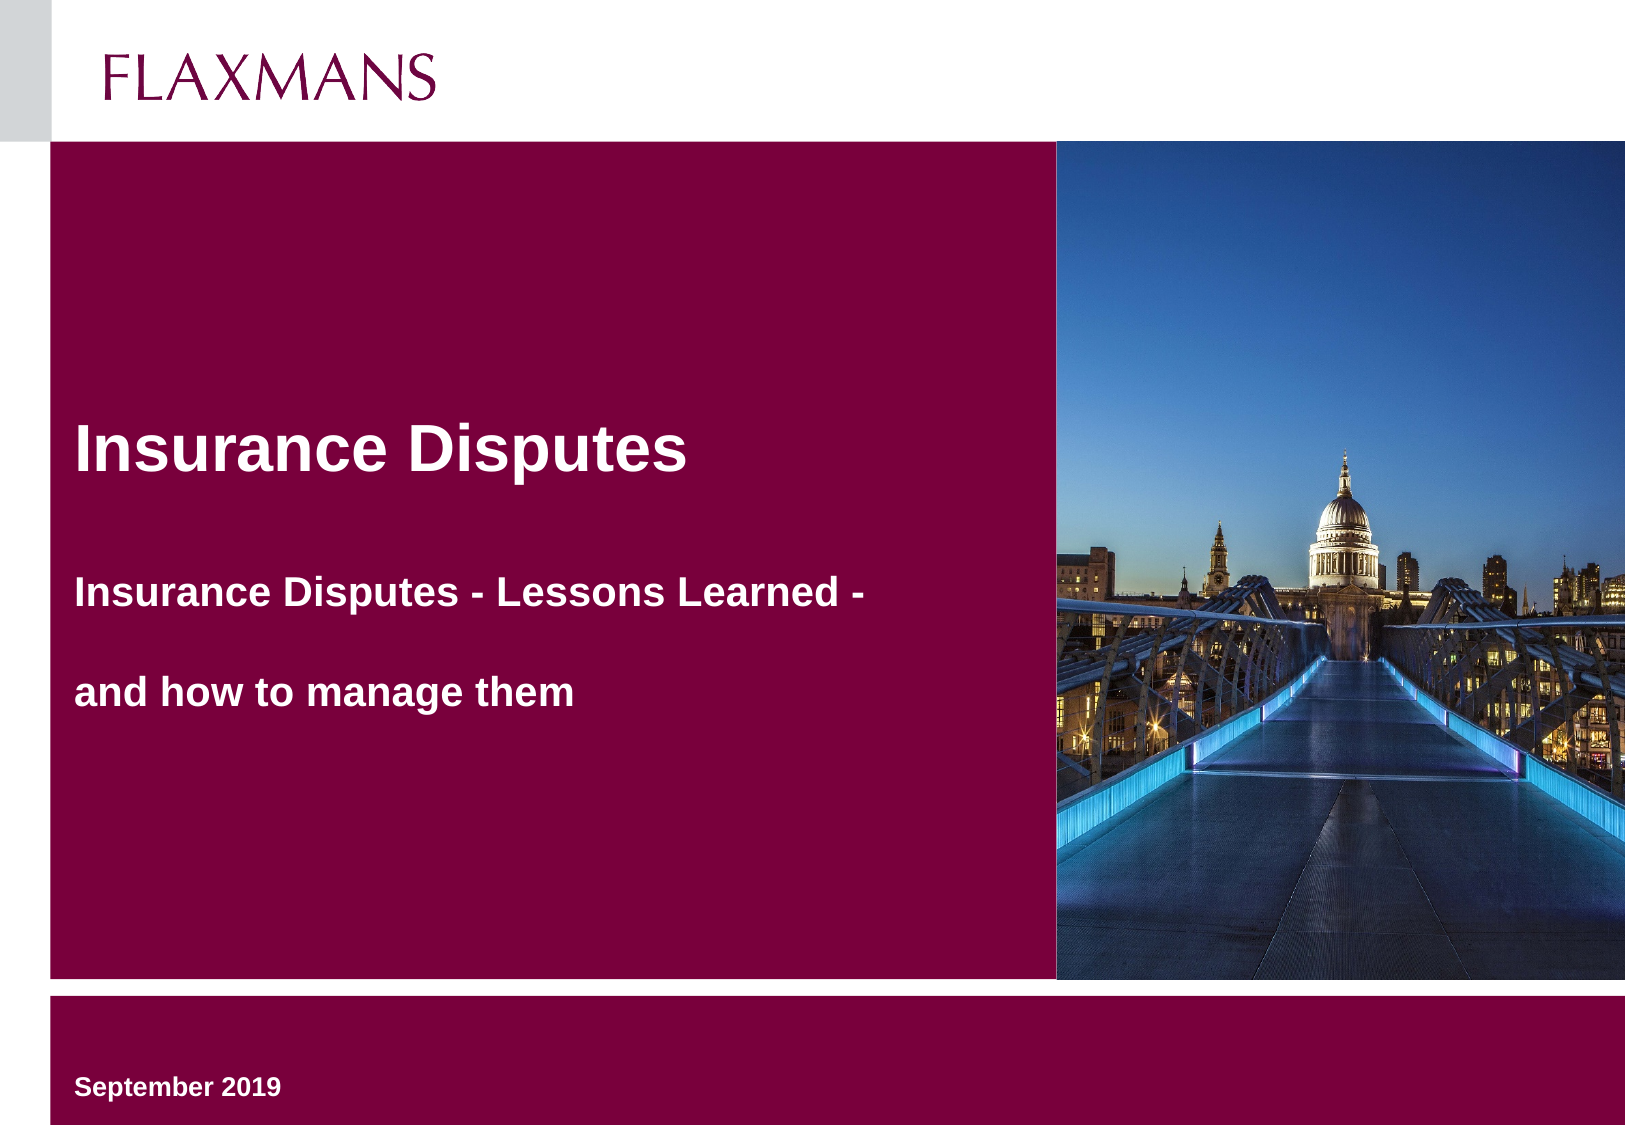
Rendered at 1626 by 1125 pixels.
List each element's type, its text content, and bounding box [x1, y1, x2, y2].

title Insurance Disputes Insurance Disputes - Lessons Learned - and how to manage them [50, 141, 1057, 980]
picture [1057, 141, 1625, 980]
subtitle September 2019 [50, 995, 1625, 1125]
picture [0, 0, 554, 159]
